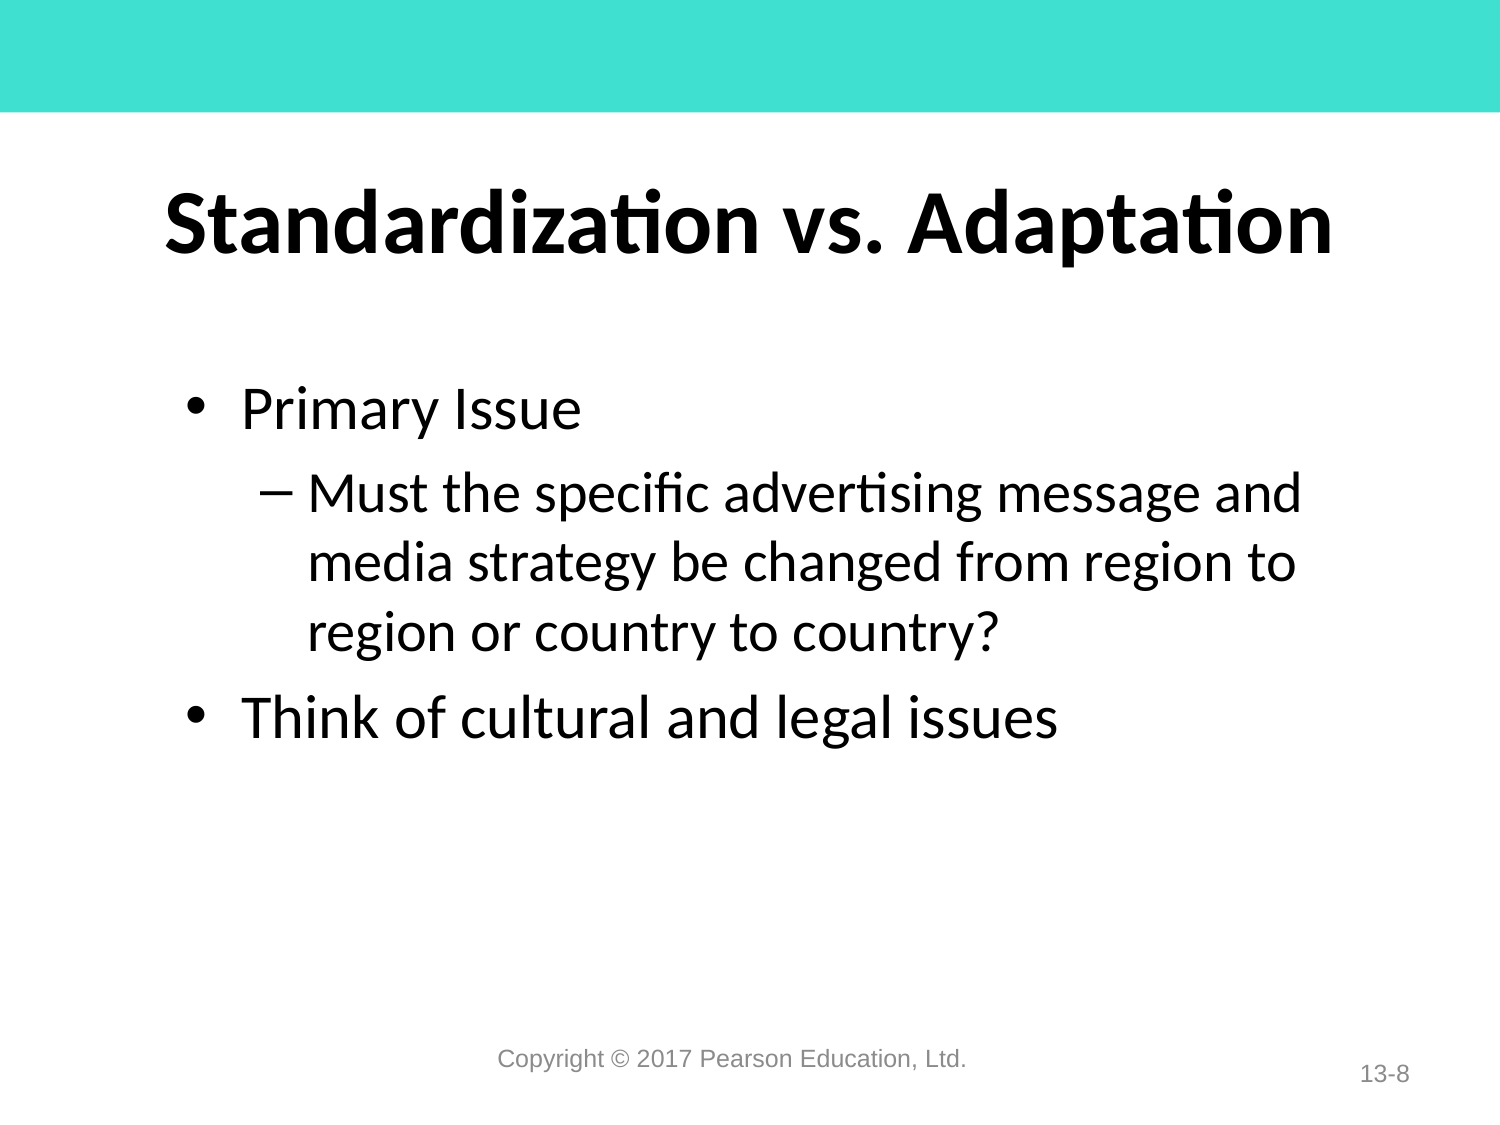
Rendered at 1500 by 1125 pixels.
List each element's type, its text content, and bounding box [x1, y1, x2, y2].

list Primary Issue Must the specific advertising message and media strategy be changed from region to region or country to country? Think of cultural and legal issues [170, 359, 1425, 936]
title Standardization vs. Adaptation [0, 110, 1500, 324]
slide_number 13-8 [1074, 1042, 1425, 1103]
footer Copyright © 2017 Pearson Education, Ltd. [477, 1042, 988, 1103]
